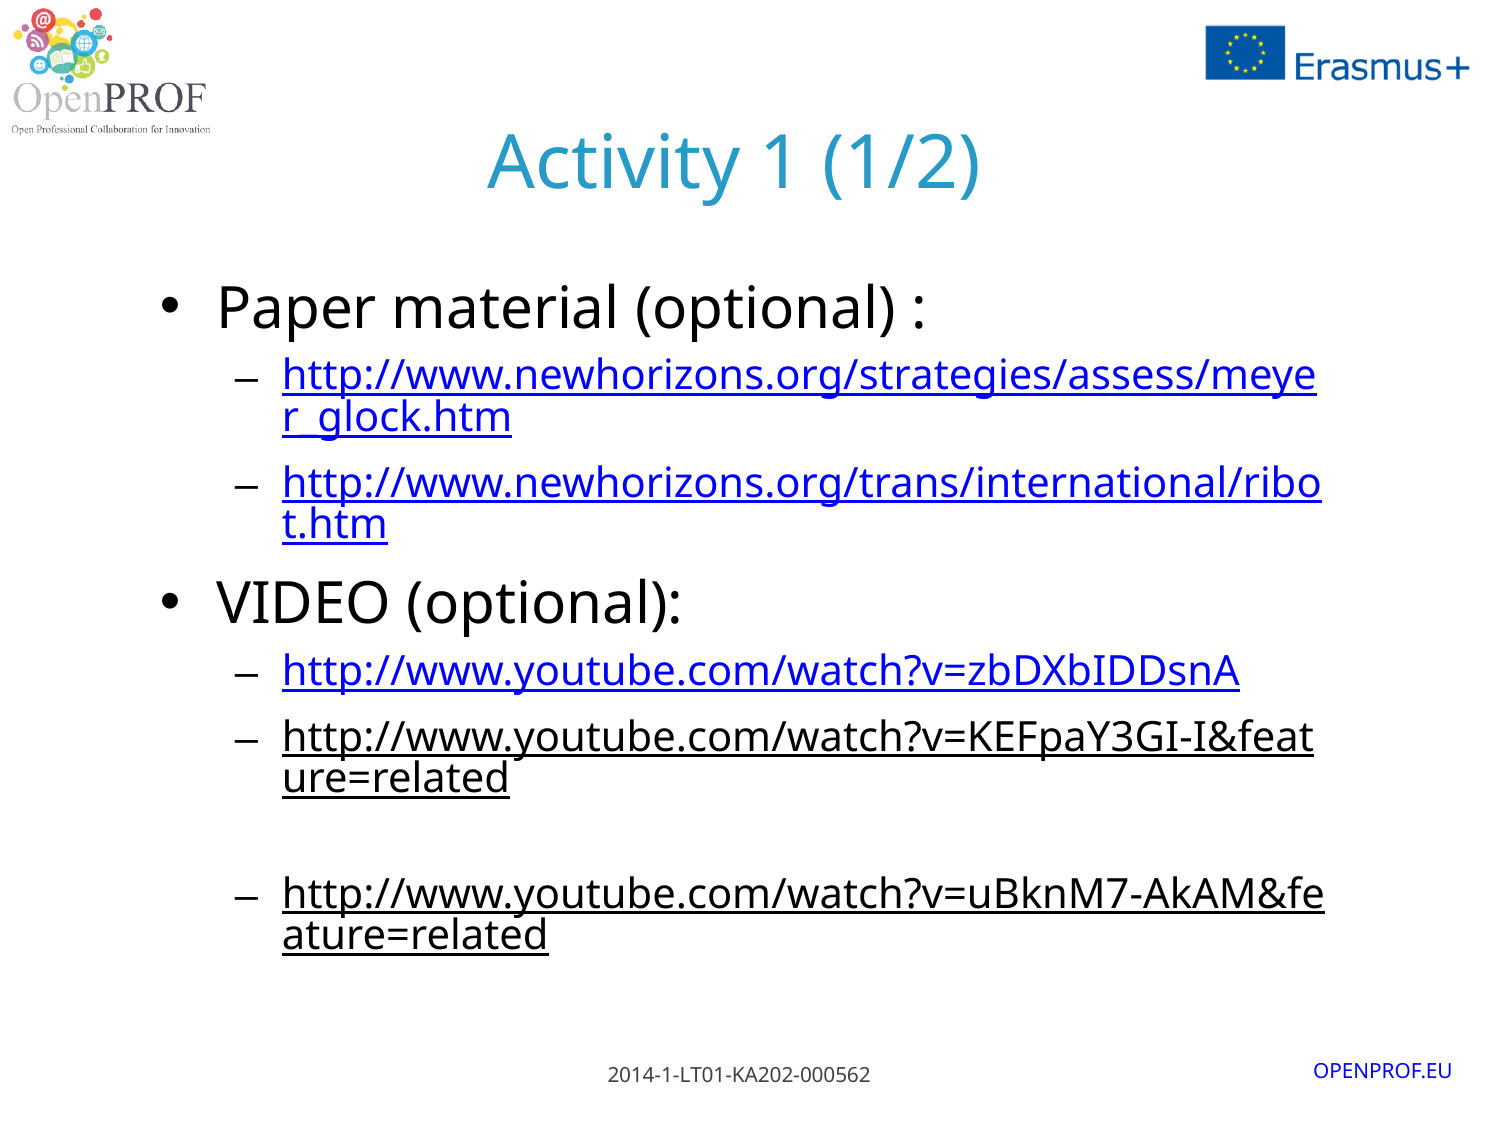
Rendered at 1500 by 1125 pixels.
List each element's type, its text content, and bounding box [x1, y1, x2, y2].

picture [1202, 24, 1471, 84]
list Paper material (optional) : http://www.newhorizons.org/strategies/assess/meyer_glock.htm http://www.newhorizons.org/trans/international/ribot.htm VIDEO (optional): http://www.youtube.com/watch?v=zbDXbIDDsnA http://www.youtube.com/watch?v=KEFpaY3GI-I&feature=related http://www.youtube.com/watch?v=uBknM7-AkAM&feature=related [144, 262, 1345, 1015]
title Activity 1 (1/2) [187, 83, 1282, 233]
picture [0, 0, 212, 143]
